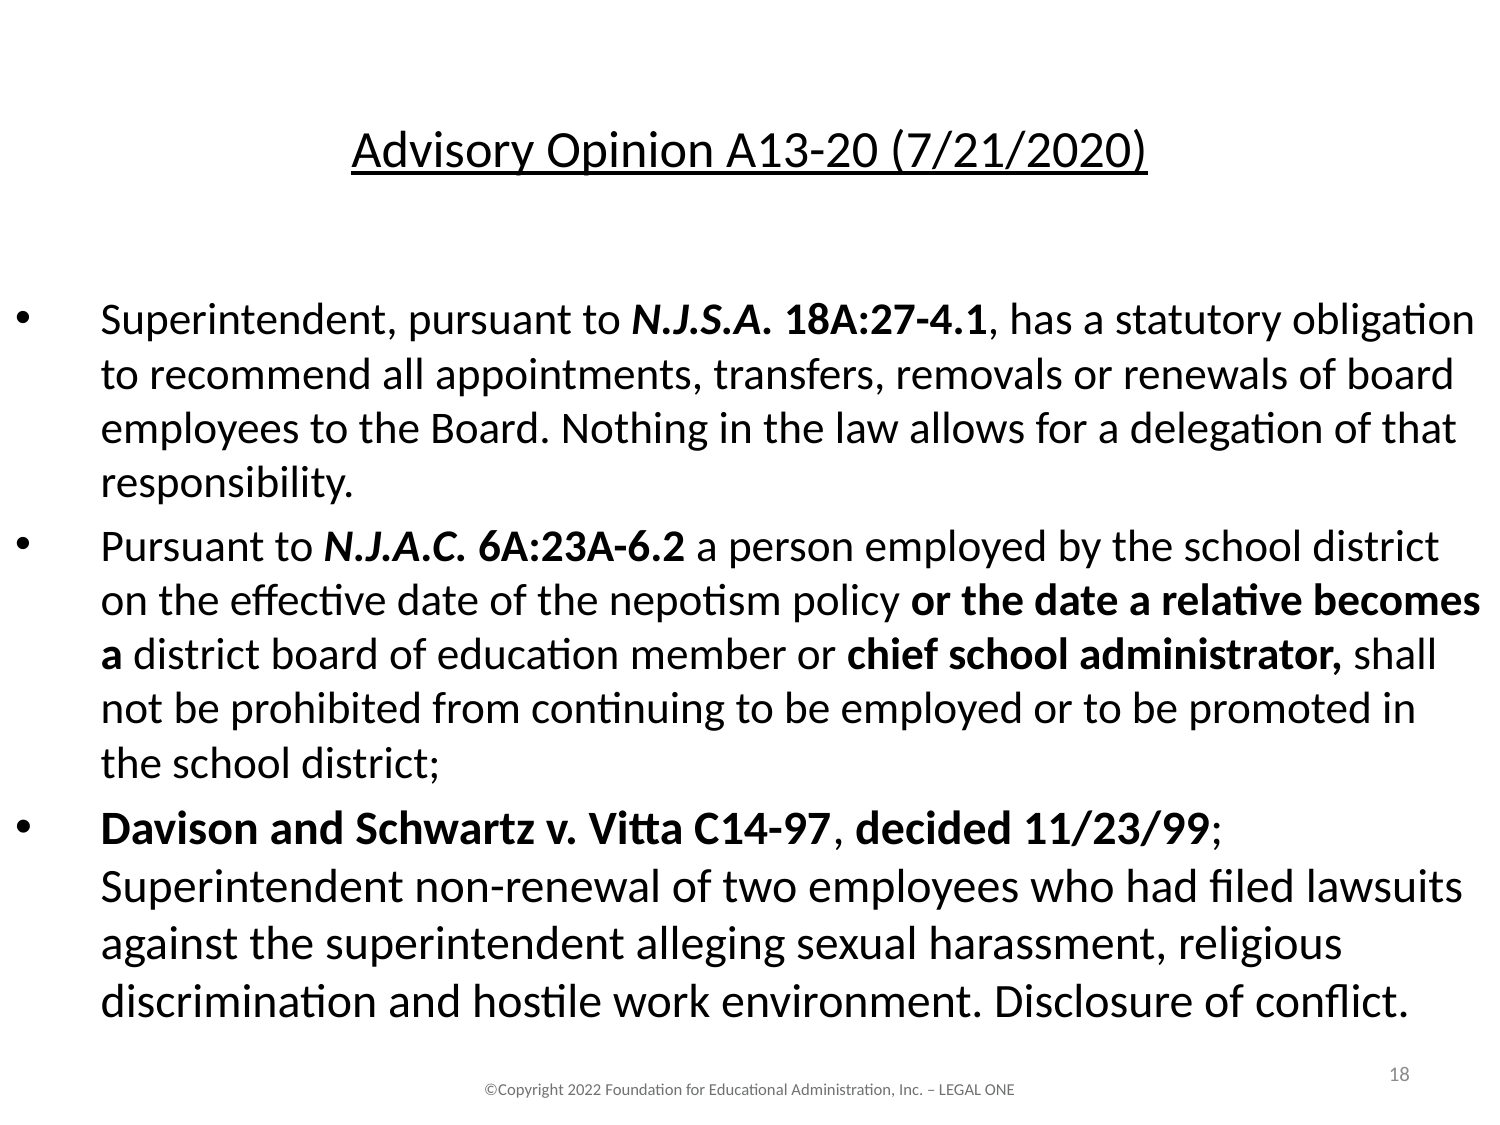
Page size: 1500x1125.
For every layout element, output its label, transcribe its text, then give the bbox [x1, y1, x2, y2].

list Superintendent, pursuant to N.J.S.A. 18A:27-4.1, has a statutory obligation to recommend all appointments, transfers, removals or renewals of board employees to the Board. Nothing in the law allows for a delegation of that responsibility. Pursuant to N.J.A.C. 6A:23A-6.2 a person employed by the school district on the effective date of the nepotism policy or the date a relative becomes a district board of education member or chief school administrator, shall not be prohibited from continuing to be employed or to be promoted in the school district; Davison and Schwartz v. Vitta C14-97, decided 11/23/99; Superintendent non-renewal of two employees who had filed lawsuits against the superintendent alleging sexual harassment, religious discrimination and hostile work environment. Disclosure of conflict. [0, 218, 1497, 1082]
slide_number 18 [1074, 1042, 1425, 1103]
title Advisory Opinion A13-20 (7/21/2020) [24, 43, 1475, 218]
